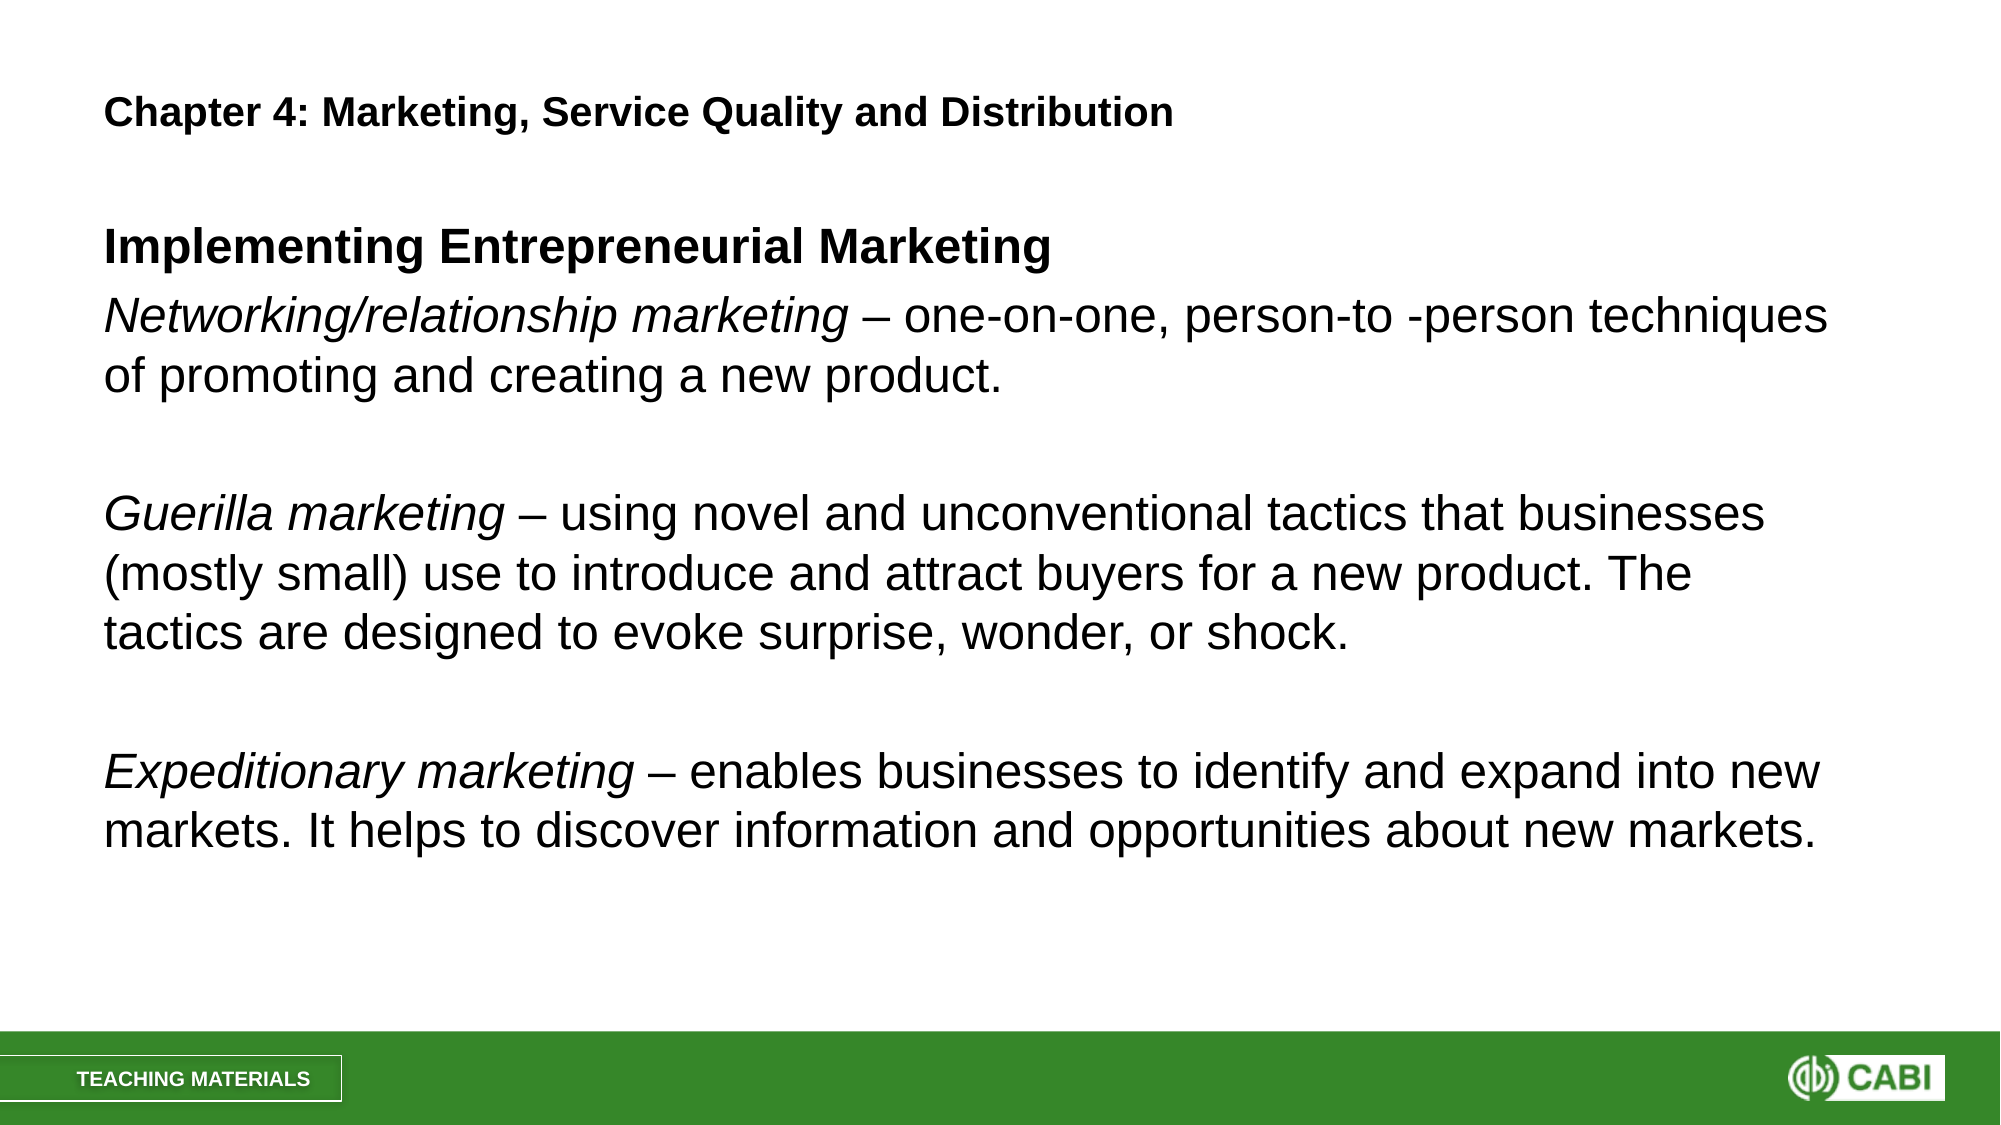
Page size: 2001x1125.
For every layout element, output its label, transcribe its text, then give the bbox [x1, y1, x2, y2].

picture [1788, 1055, 1945, 1101]
list Implementing Entrepreneurial Marketing Networking/relationship marketing – one-on-one, person-to -person techniques of promoting and creating a new product. Guerilla marketing – using novel and unconventional tactics that businesses (mostly small) use to introduce and attract buyers for a new product. The tactics are designed to evoke surprise, wonder, or shock. Expeditionary marketing – enables businesses to identify and expand into new markets. It helps to discover information and opportunities about new markets. [88, 206, 1861, 915]
title Chapter 4: Marketing, Service Quality and Distribution [88, 76, 1835, 209]
